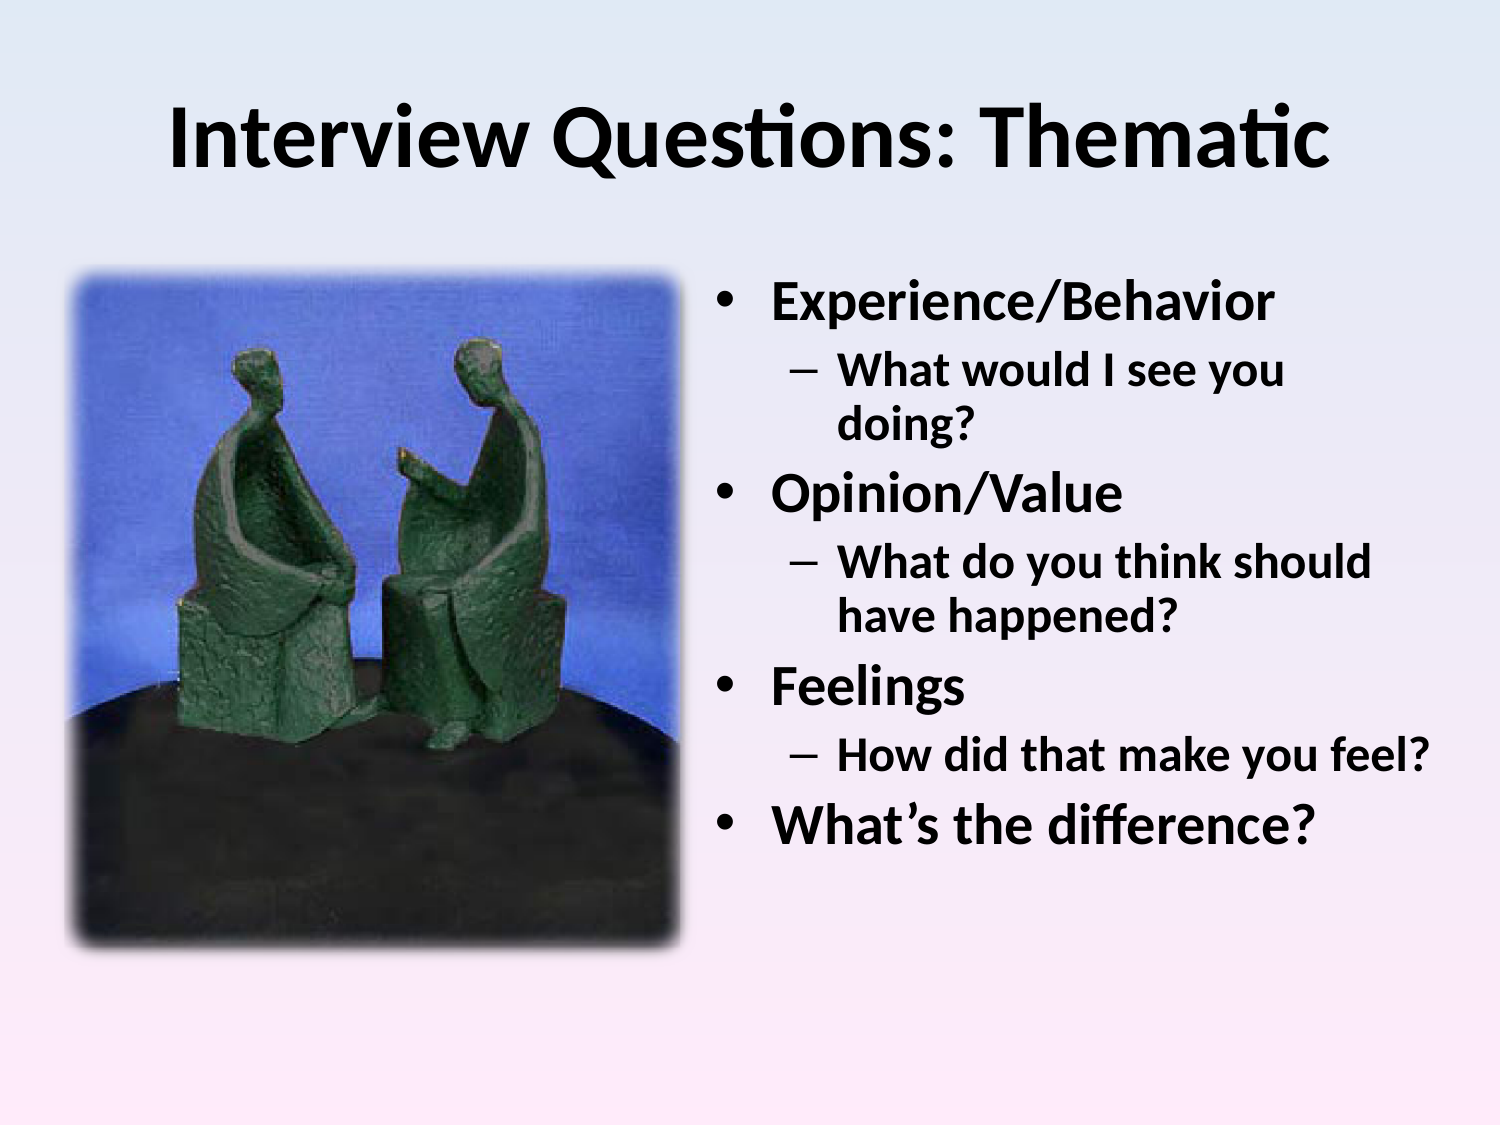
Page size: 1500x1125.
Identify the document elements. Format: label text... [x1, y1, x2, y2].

picture [24, 224, 800, 988]
list Experience/Behavior What would I see you doing? Opinion/Value What do you think should have happened? Feelings How did that make you feel? What’s the difference? [699, 262, 1451, 1001]
title Interview Questions: Thematic [49, 37, 1451, 225]
